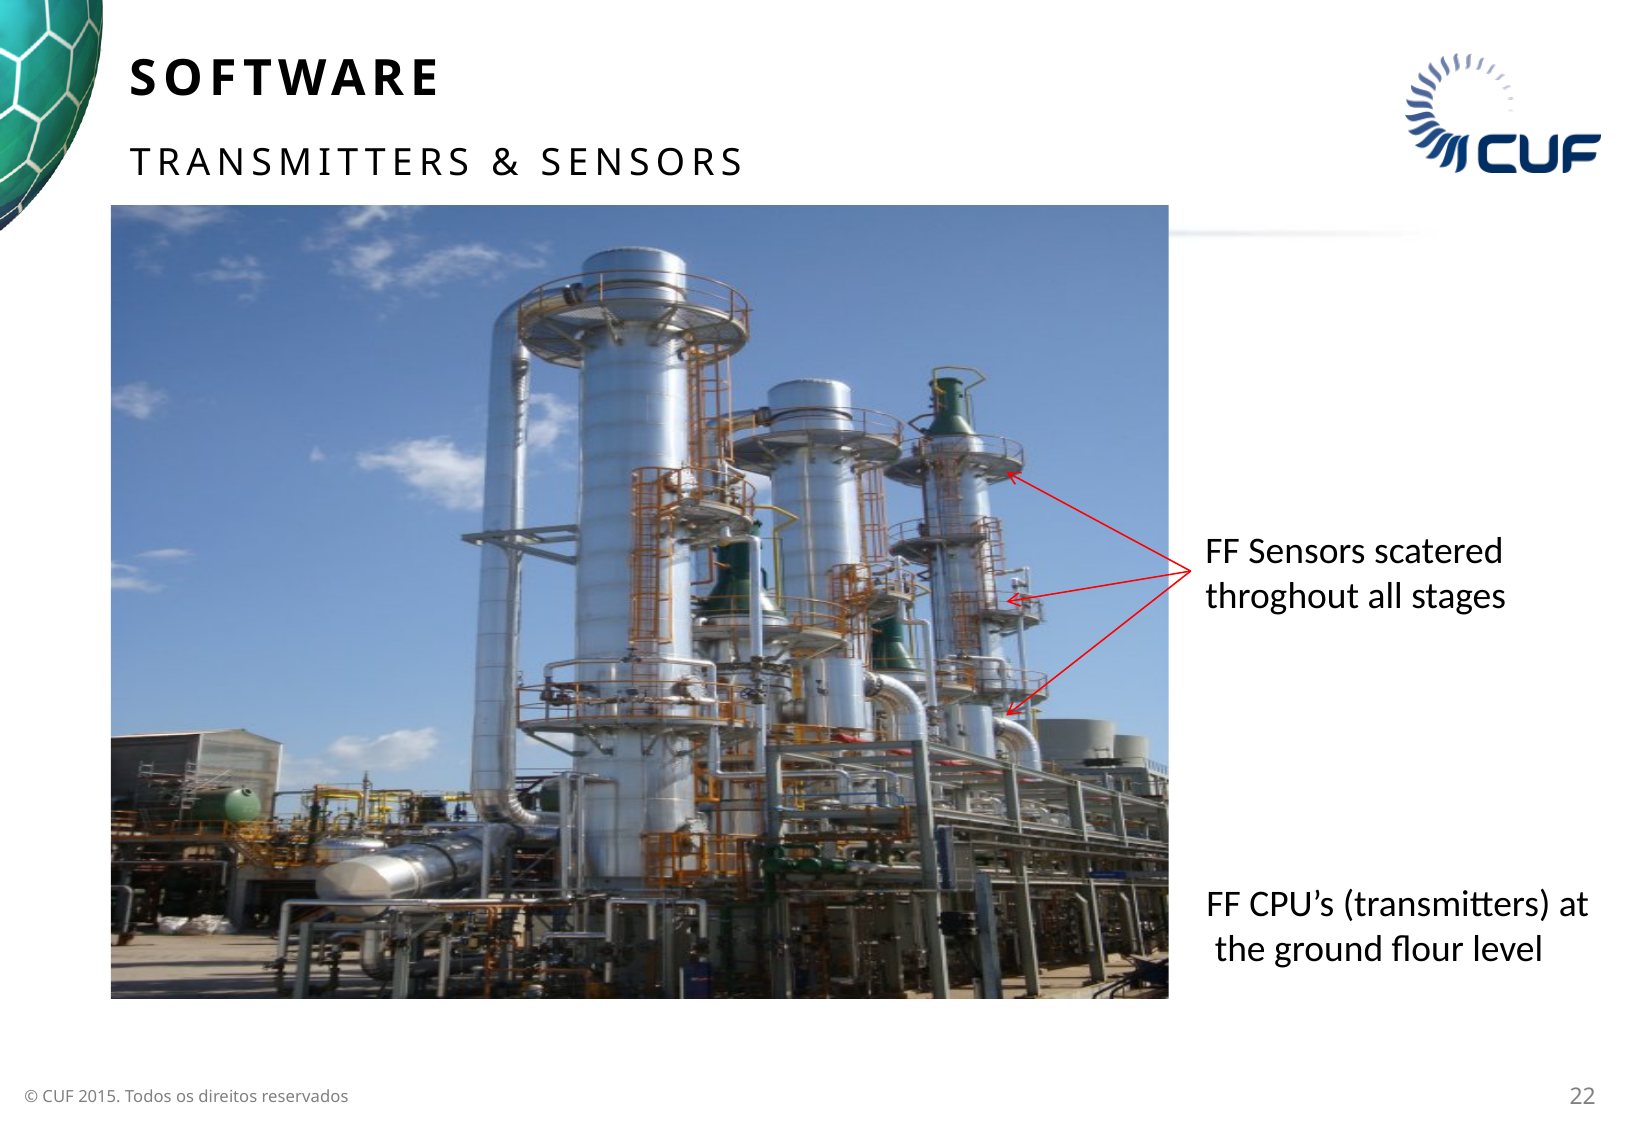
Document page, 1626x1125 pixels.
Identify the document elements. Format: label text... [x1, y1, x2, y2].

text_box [1005, 578, 1190, 602]
list Transmitters & Sensors [114, 130, 1393, 200]
picture [1405, 53, 1601, 173]
picture [0, 0, 1503, 999]
list Software [114, 38, 1393, 113]
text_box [1005, 471, 1190, 572]
text_box FF Sensors scatered throghout all stages [1193, 518, 1528, 624]
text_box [1005, 609, 1190, 716]
text_box FF CPU’s (transmitters) at the ground flour level [1191, 871, 1605, 977]
